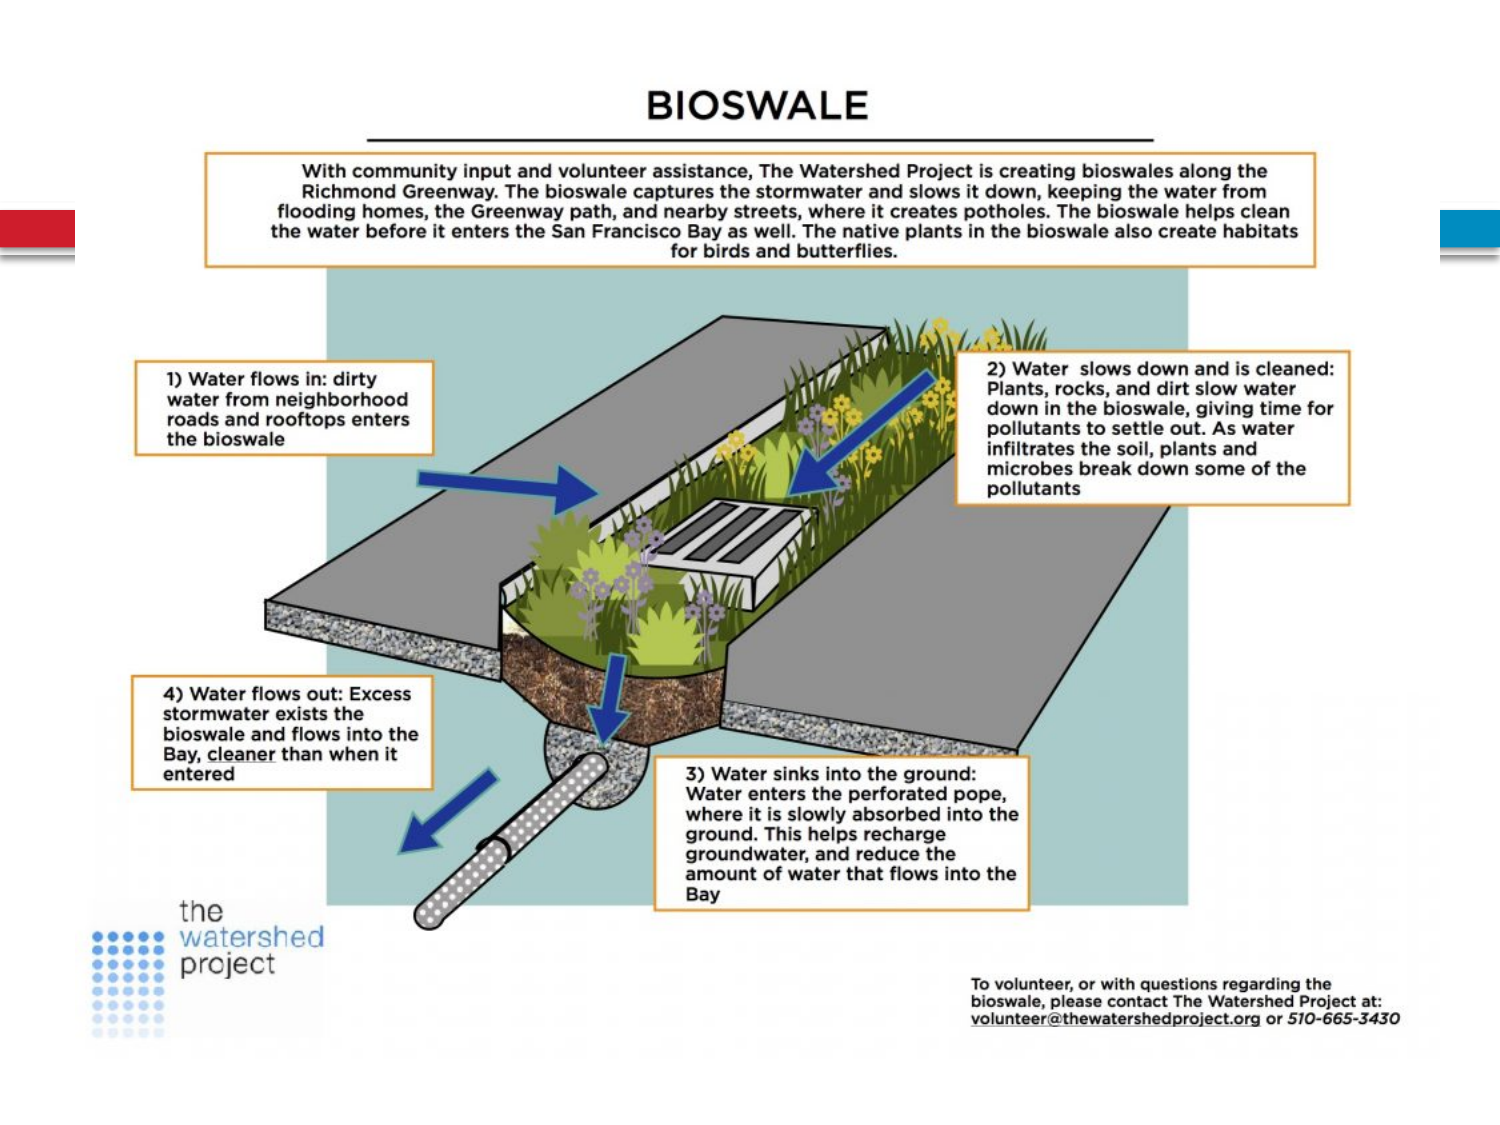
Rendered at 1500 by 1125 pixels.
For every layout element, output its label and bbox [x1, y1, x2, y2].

picture [75, 35, 1441, 1060]
